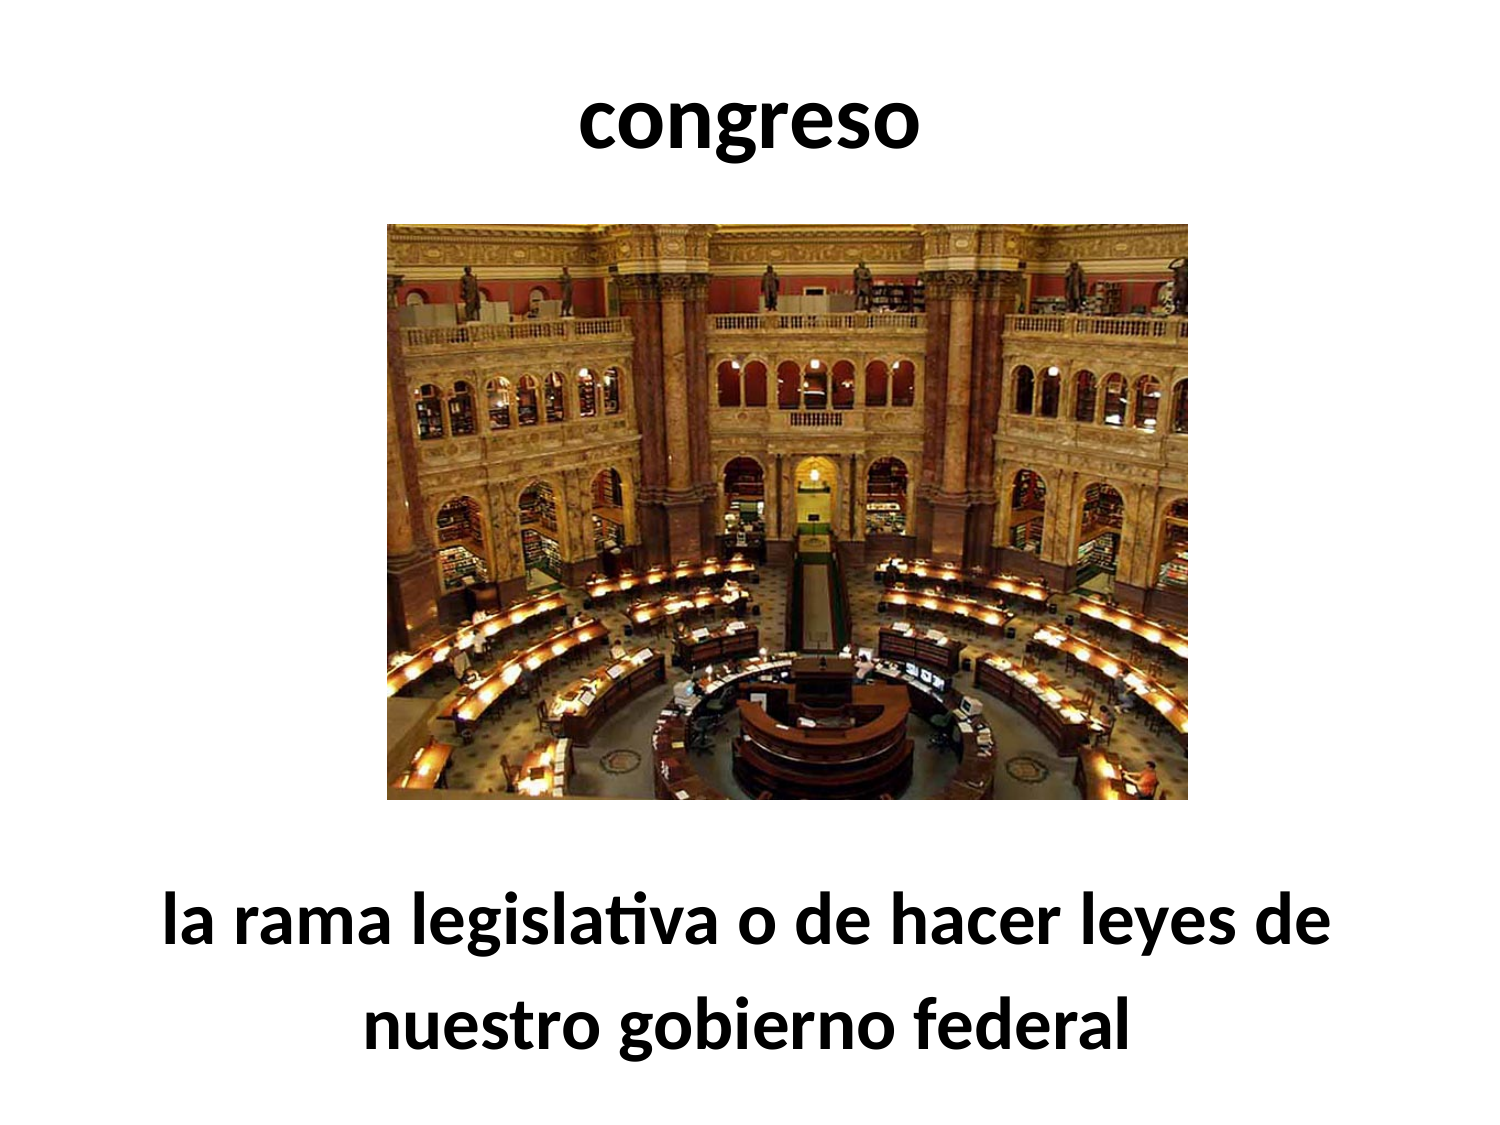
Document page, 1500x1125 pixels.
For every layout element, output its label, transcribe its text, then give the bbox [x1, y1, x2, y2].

text_box la rama legislativa o de hacer leyes de nuestro gobierno federal [74, 862, 1438, 1125]
text_box congreso [337, 49, 1163, 175]
picture [387, 224, 1188, 800]
